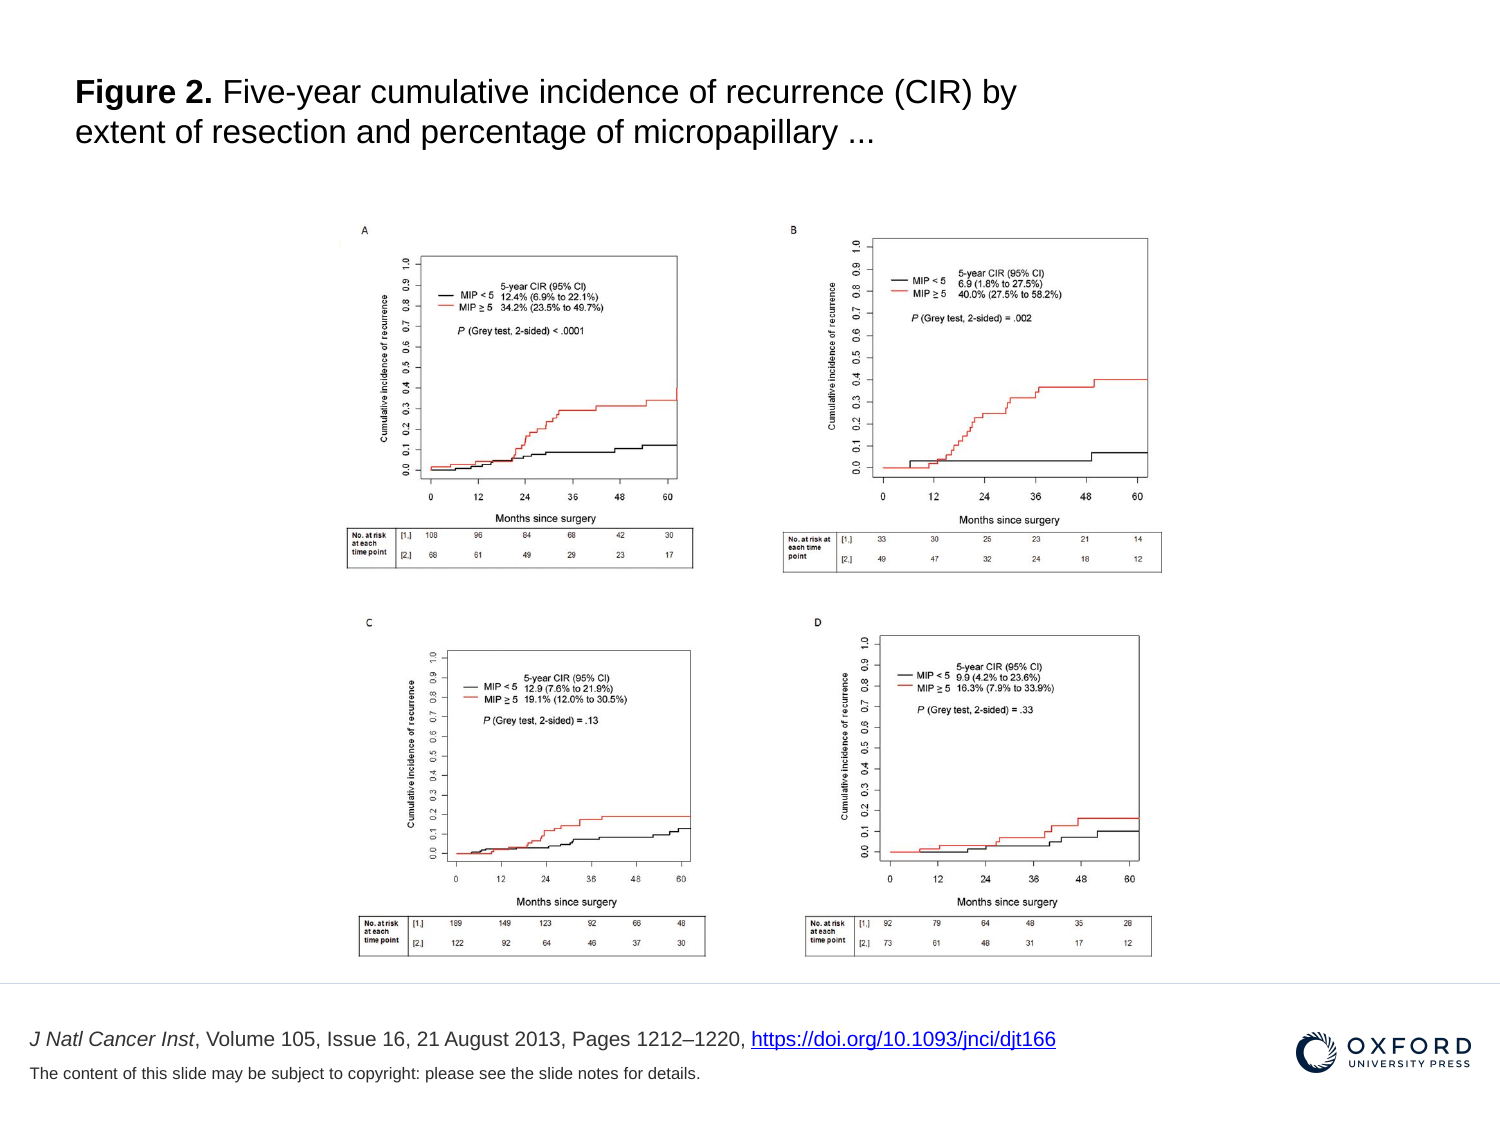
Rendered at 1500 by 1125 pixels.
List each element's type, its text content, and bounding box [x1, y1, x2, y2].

picture [1296, 1032, 1471, 1073]
picture [339, 224, 1162, 957]
title Figure 2. Five-year cumulative incidence of recurrence (CIR) by extent of resection and percentage of micropapillary ... [75, 69, 1078, 171]
footer J Natl Cancer Inst, Volume 105, Issue 16, 21 August 2013, Pages 1212–1220, https://doi.org/10.1093/jnci/djt166 The content of this slide may be subject to copyright: please see the slide notes for details. [0, 983, 1260, 1125]
